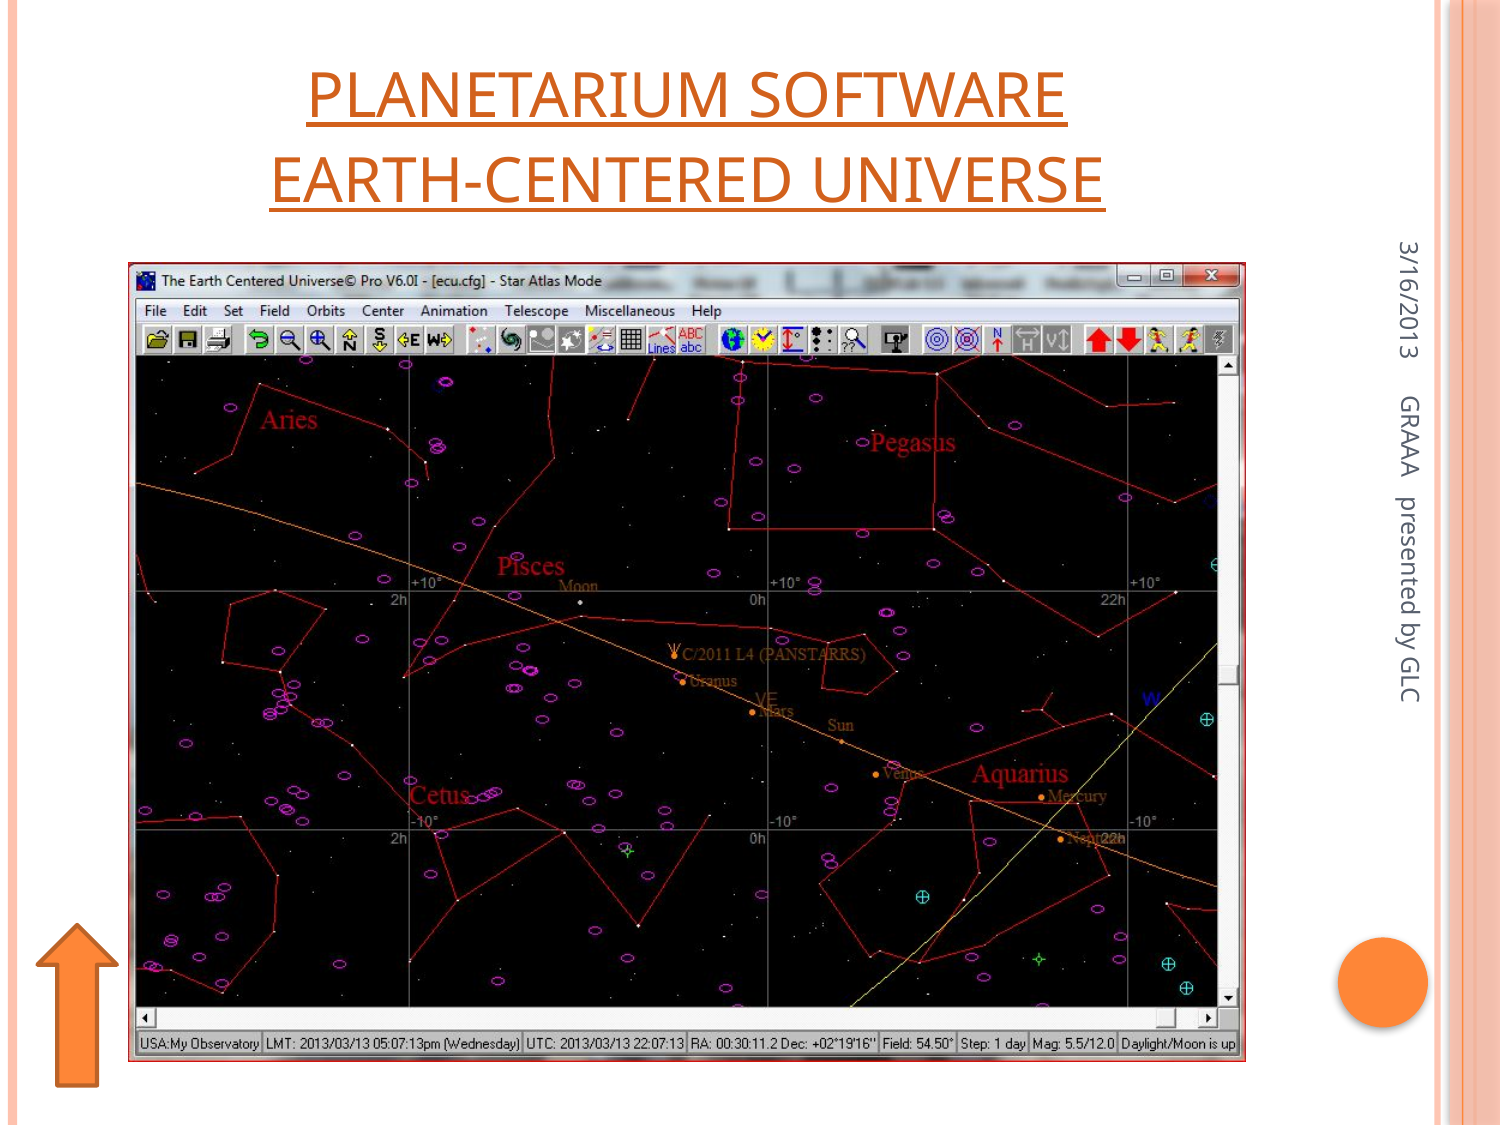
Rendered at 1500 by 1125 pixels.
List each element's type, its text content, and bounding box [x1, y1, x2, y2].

title Planetarium Software Earth-Centered Universe [75, 45, 1300, 233]
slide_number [1378, 43, 1442, 374]
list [128, 261, 1247, 1063]
text_box [35, 922, 119, 1088]
footer GRAAA presented by GLC [1379, 380, 1440, 906]
